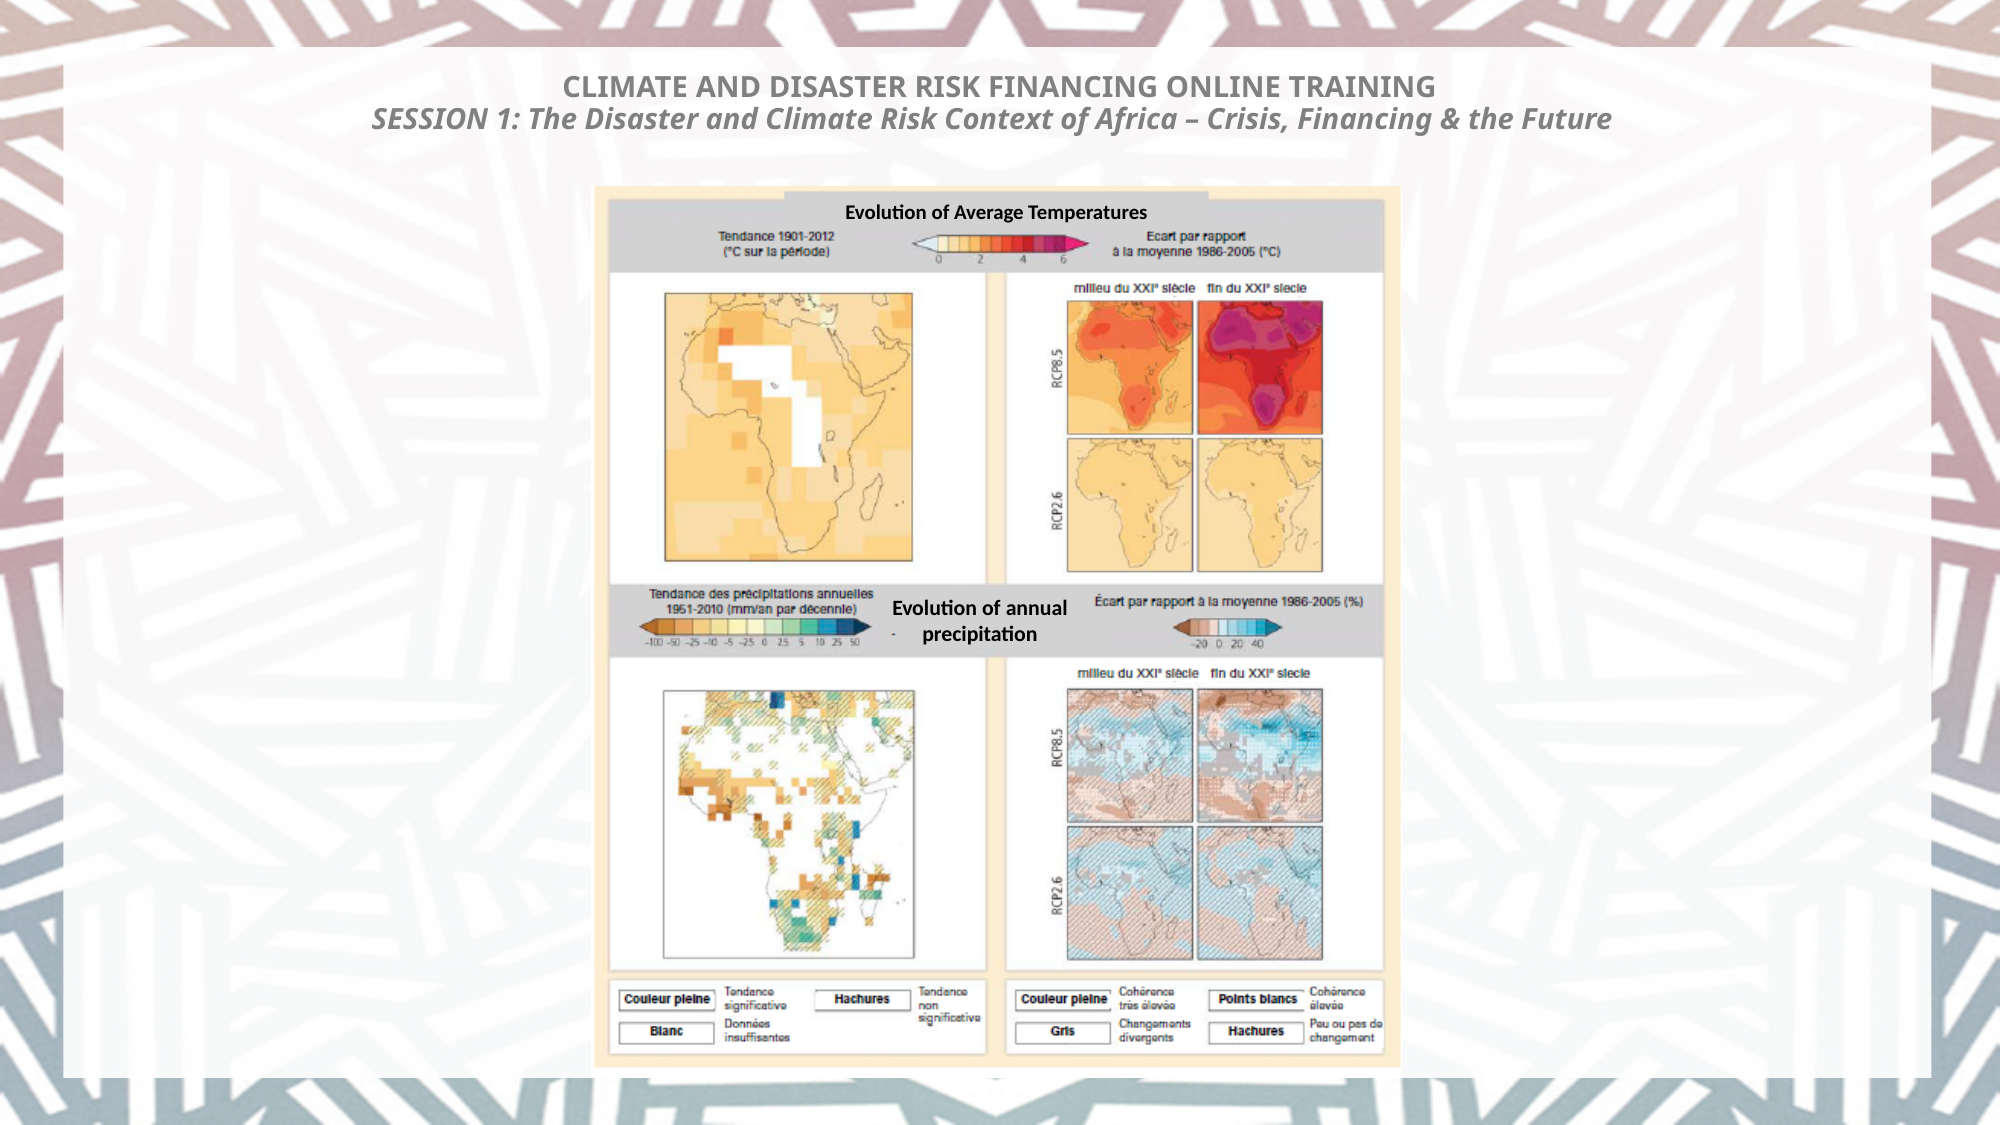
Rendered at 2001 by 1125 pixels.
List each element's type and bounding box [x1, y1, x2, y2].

picture [590, 186, 1403, 1078]
text_box [0, 0, 2000, 1125]
